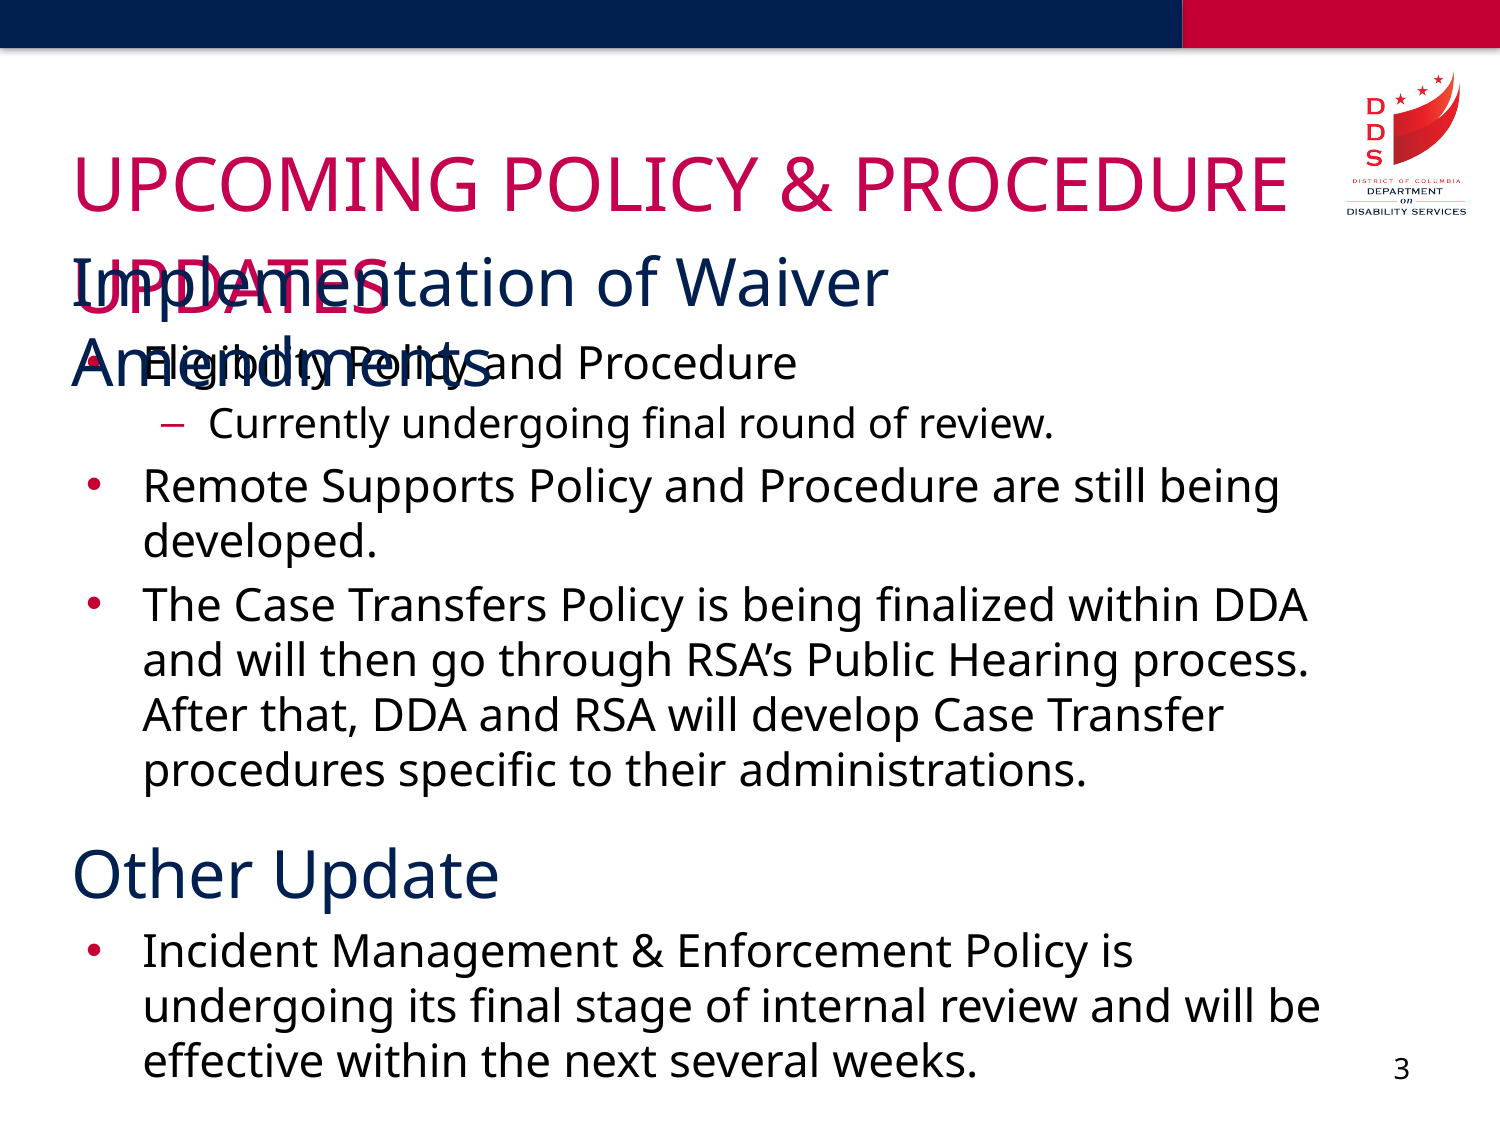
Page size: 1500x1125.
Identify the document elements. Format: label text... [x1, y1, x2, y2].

text_box Other Update [71, 831, 513, 914]
text_box Incident Management & Enforcement Policy is undergoing its final stage of internal review and will be effective within the next several weeks. [71, 914, 1362, 1125]
list Eligibility Policy and Procedure Currently undergoing final round of review. Remote Supports Policy and Procedure are still being developed. The Case Transfers Policy is being finalized within DDA and will then go through RSA’s Public Hearing process. After that, DDA and RSA will develop Case Transfer procedures specific to their administrations. [71, 326, 1362, 677]
picture [1347, 69, 1466, 215]
slide_number 3 [1074, 1042, 1425, 1103]
title Upcoming Policy & Procedure Updates [71, 124, 1328, 240]
subtitle Implementation of Waiver Amendments [71, 239, 1272, 316]
